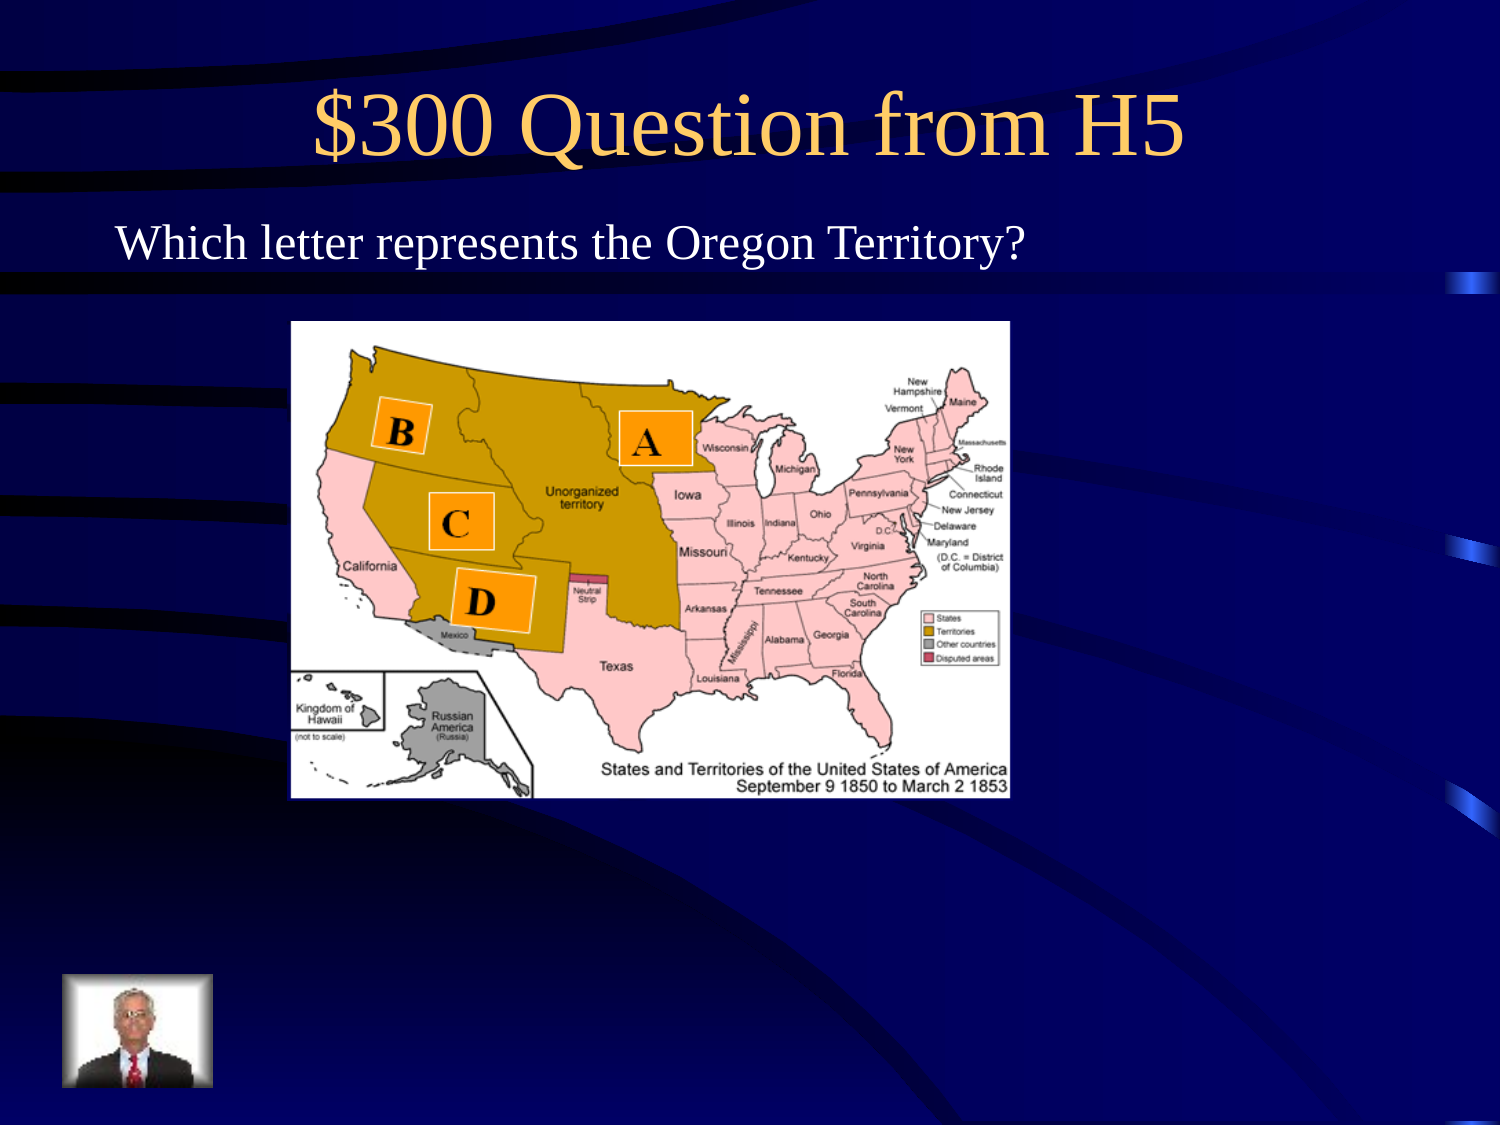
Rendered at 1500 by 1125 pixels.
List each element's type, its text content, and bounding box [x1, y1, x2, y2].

title $300 Question from H5 [112, 24, 1388, 201]
picture [287, 321, 1013, 802]
picture [62, 974, 213, 1088]
text_box Which letter represents the Oregon Territory? [99, 201, 1500, 277]
